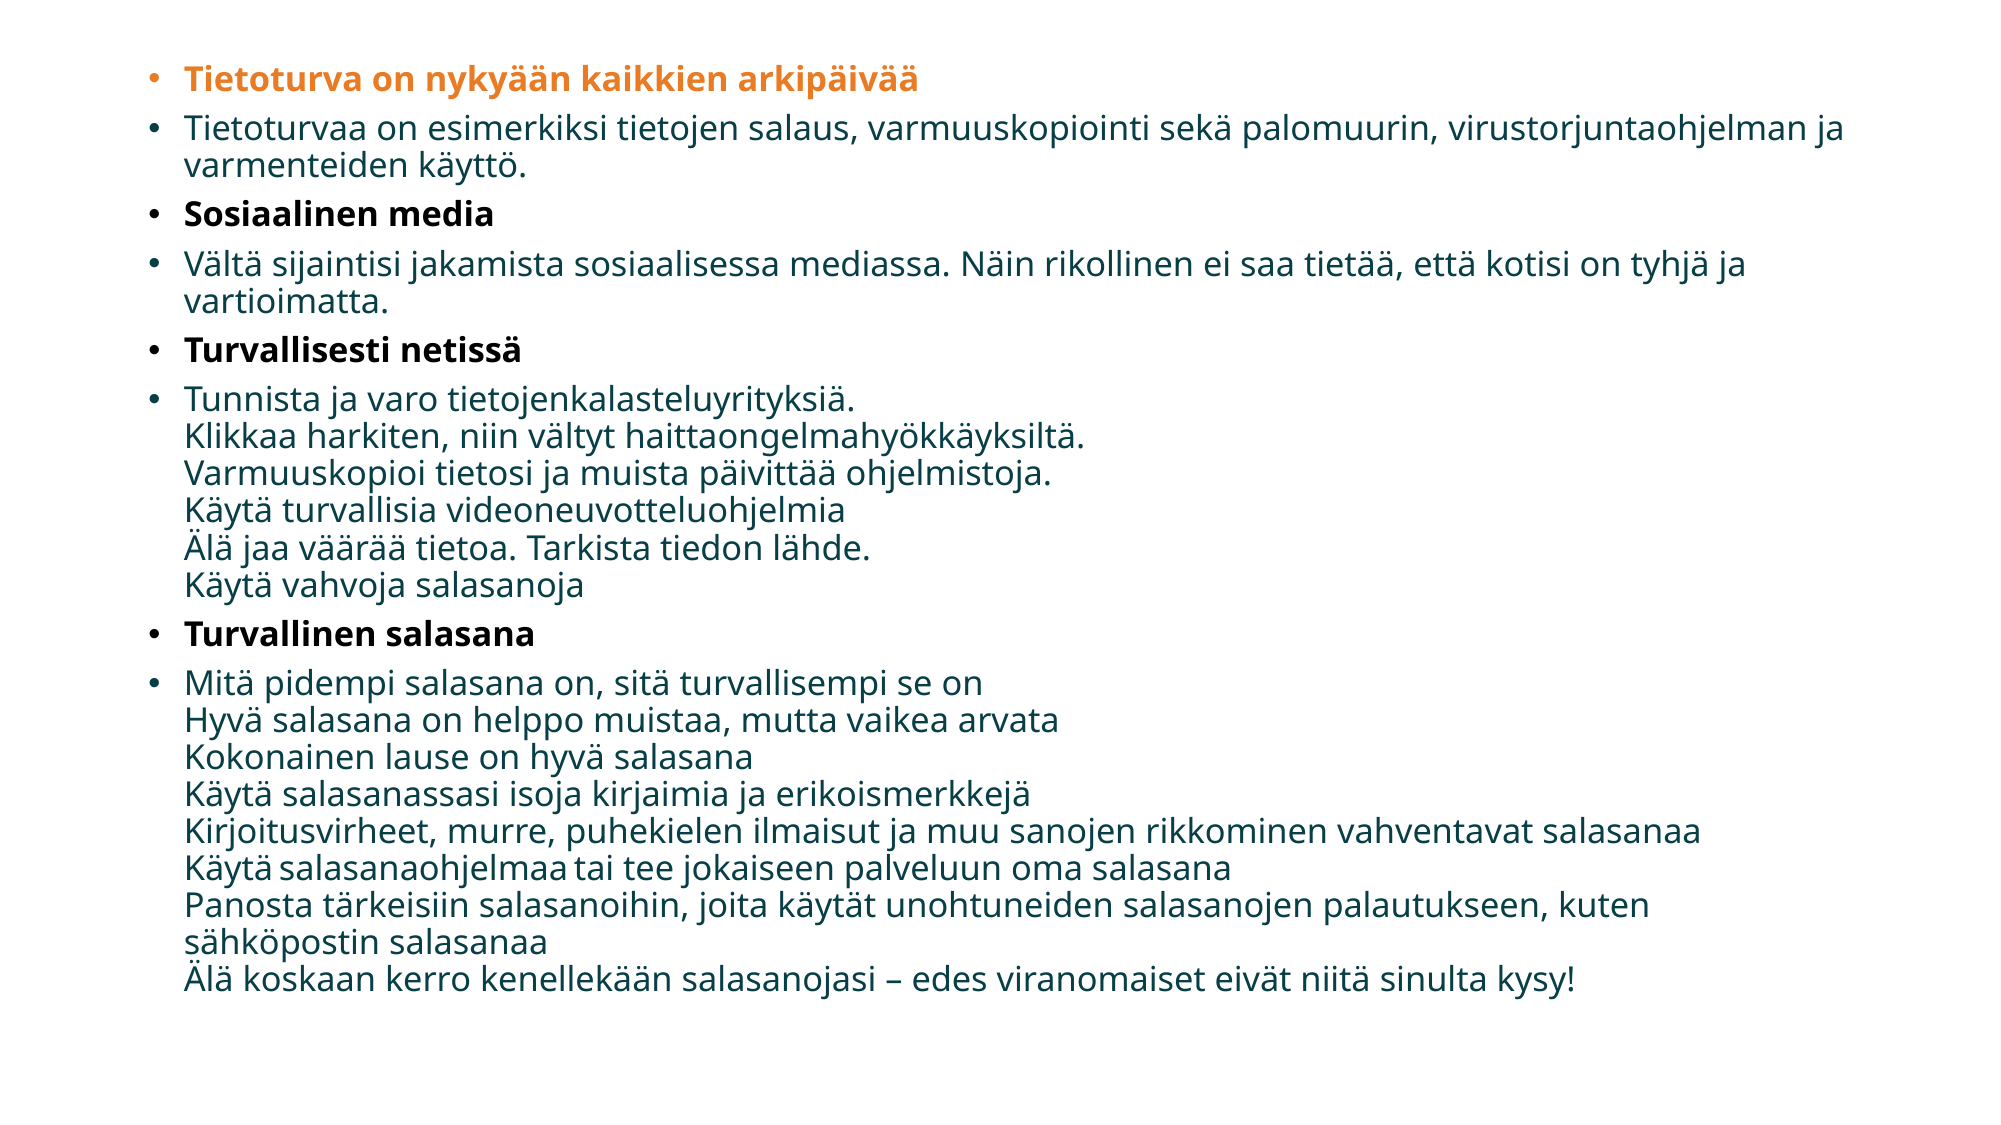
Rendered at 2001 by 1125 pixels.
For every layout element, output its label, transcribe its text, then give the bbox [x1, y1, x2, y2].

list Tietoturva on nykyään kaikkien arkipäivää Tietoturvaa on esimerkiksi tietojen salaus, varmuuskopiointi sekä palomuurin, virustorjuntaohjelman ja varmenteiden käyttö. Sosiaalinen media Vältä sijaintisi jakamista sosiaalisessa mediassa. Näin rikollinen ei saa tietää, että kotisi on tyhjä ja vartioimatta. Turvallisesti netissä Tunnista ja varo tietojenkalasteluyrityksiä. Klikkaa harkiten, niin vältyt haittaongelmahyökkäyksiltä. Varmuuskopioi tietosi ja muista päivittää ohjelmistoja. Käytä turvallisia videoneuvotteluohjelmia Älä jaa väärää tietoa. Tarkista tiedon lähde. Käytä vahvoja salasanoja Turvallinen salasana Mitä pidempi salasana on, sitä turvallisempi se on Hyvä salasana on helppo muistaa, mutta vaikea arvata Kokonainen lause on hyvä salasana Käytä salasanassasi isoja kirjaimia ja erikoismerkkejä Kirjoitusvirheet, murre, puhekielen ilmaisut ja muu sanojen rikkominen vahventavat salasanaa Käytä salasanaohjelmaa tai tee jokaiseen palveluun oma salasana Panosta tärkeisiin salasanoihin, joita käytät unohtuneiden salasanojen palautukseen, kuten sähköpostin salasanaa Älä koskaan kerro kenellekään salasanojasi – edes viranomaiset eivät niitä sinulta kysy! [133, 54, 1863, 1014]
